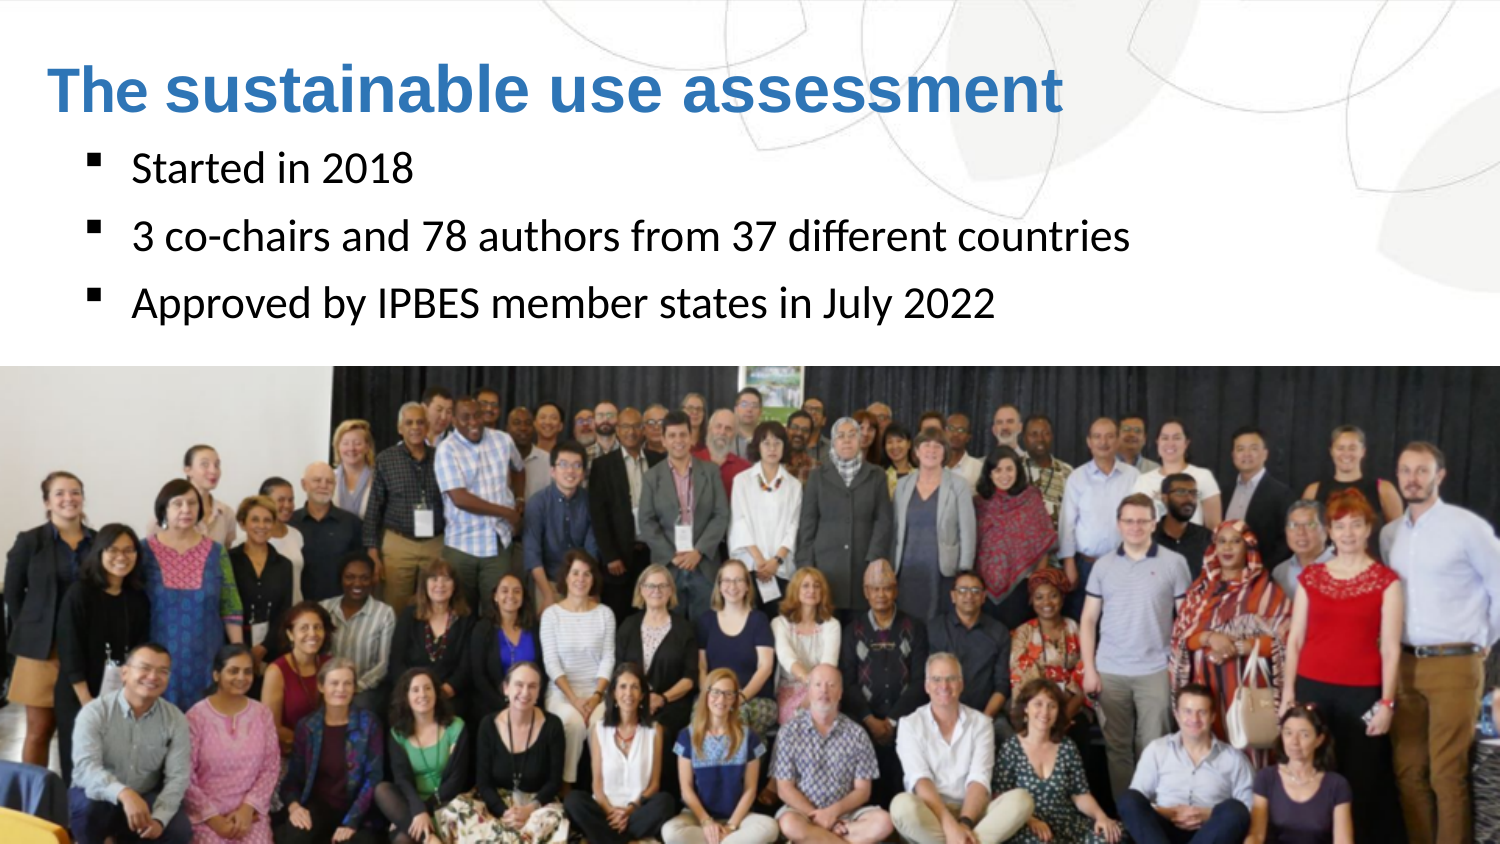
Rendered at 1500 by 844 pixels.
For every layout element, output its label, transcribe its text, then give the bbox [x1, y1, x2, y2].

text_box The sustainable use assessment [27, 26, 1332, 152]
text_box Started in 2018 3 co-chairs and 78 authors from 37 different countries Approved by IPBES member states in July 2022 [35, 118, 1473, 366]
picture [0, 0, 1500, 844]
